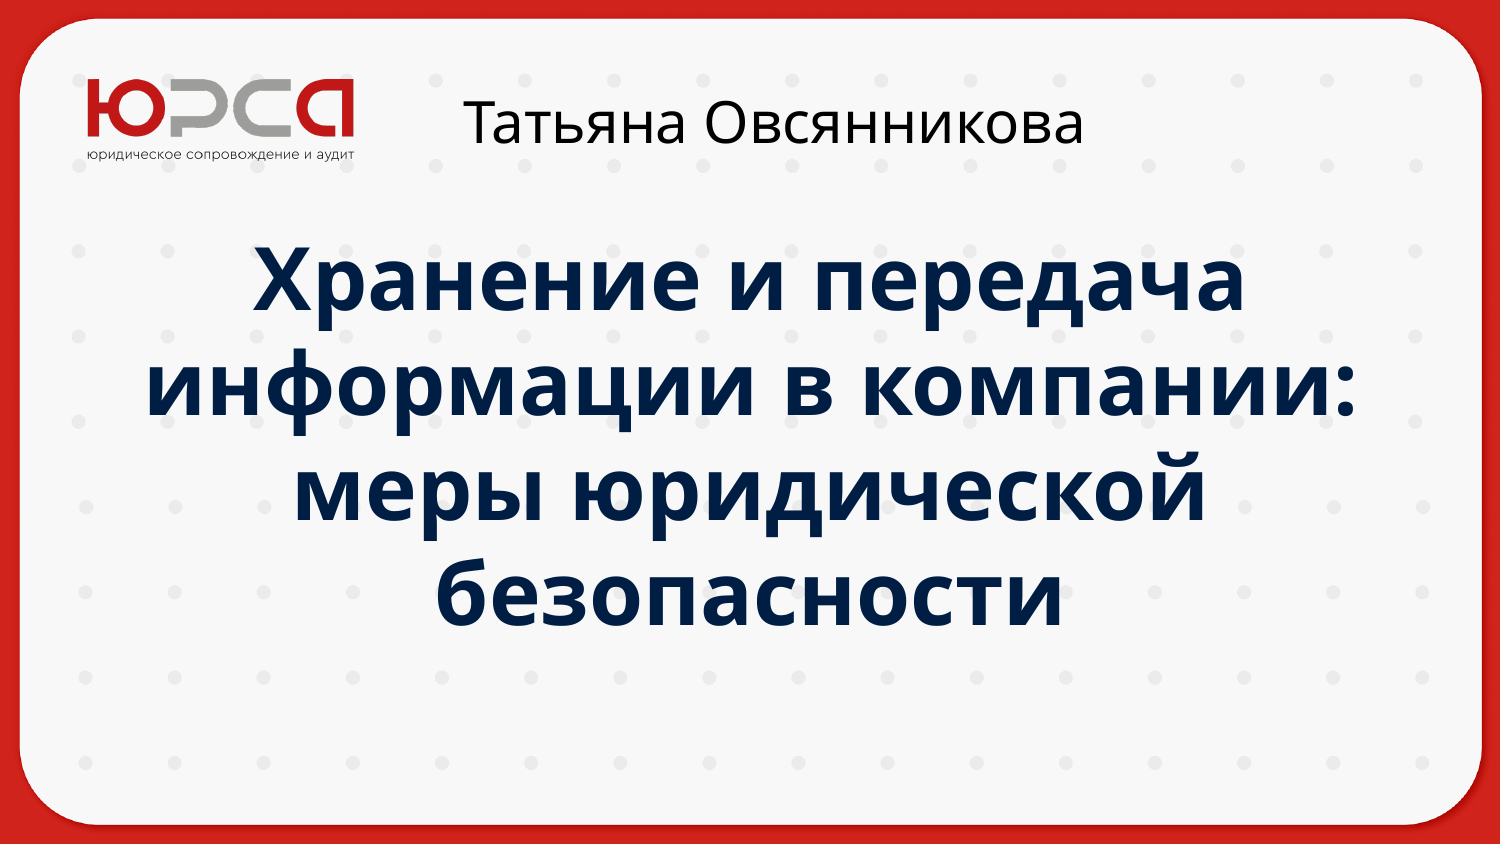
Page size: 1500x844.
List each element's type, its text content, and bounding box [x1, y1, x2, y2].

title Хранение и передача информации в компании: меры юридической безопасности [52, 321, 1450, 658]
subtitle Татьяна Овсянникова [76, 70, 1474, 201]
picture [0, 0, 1500, 844]
